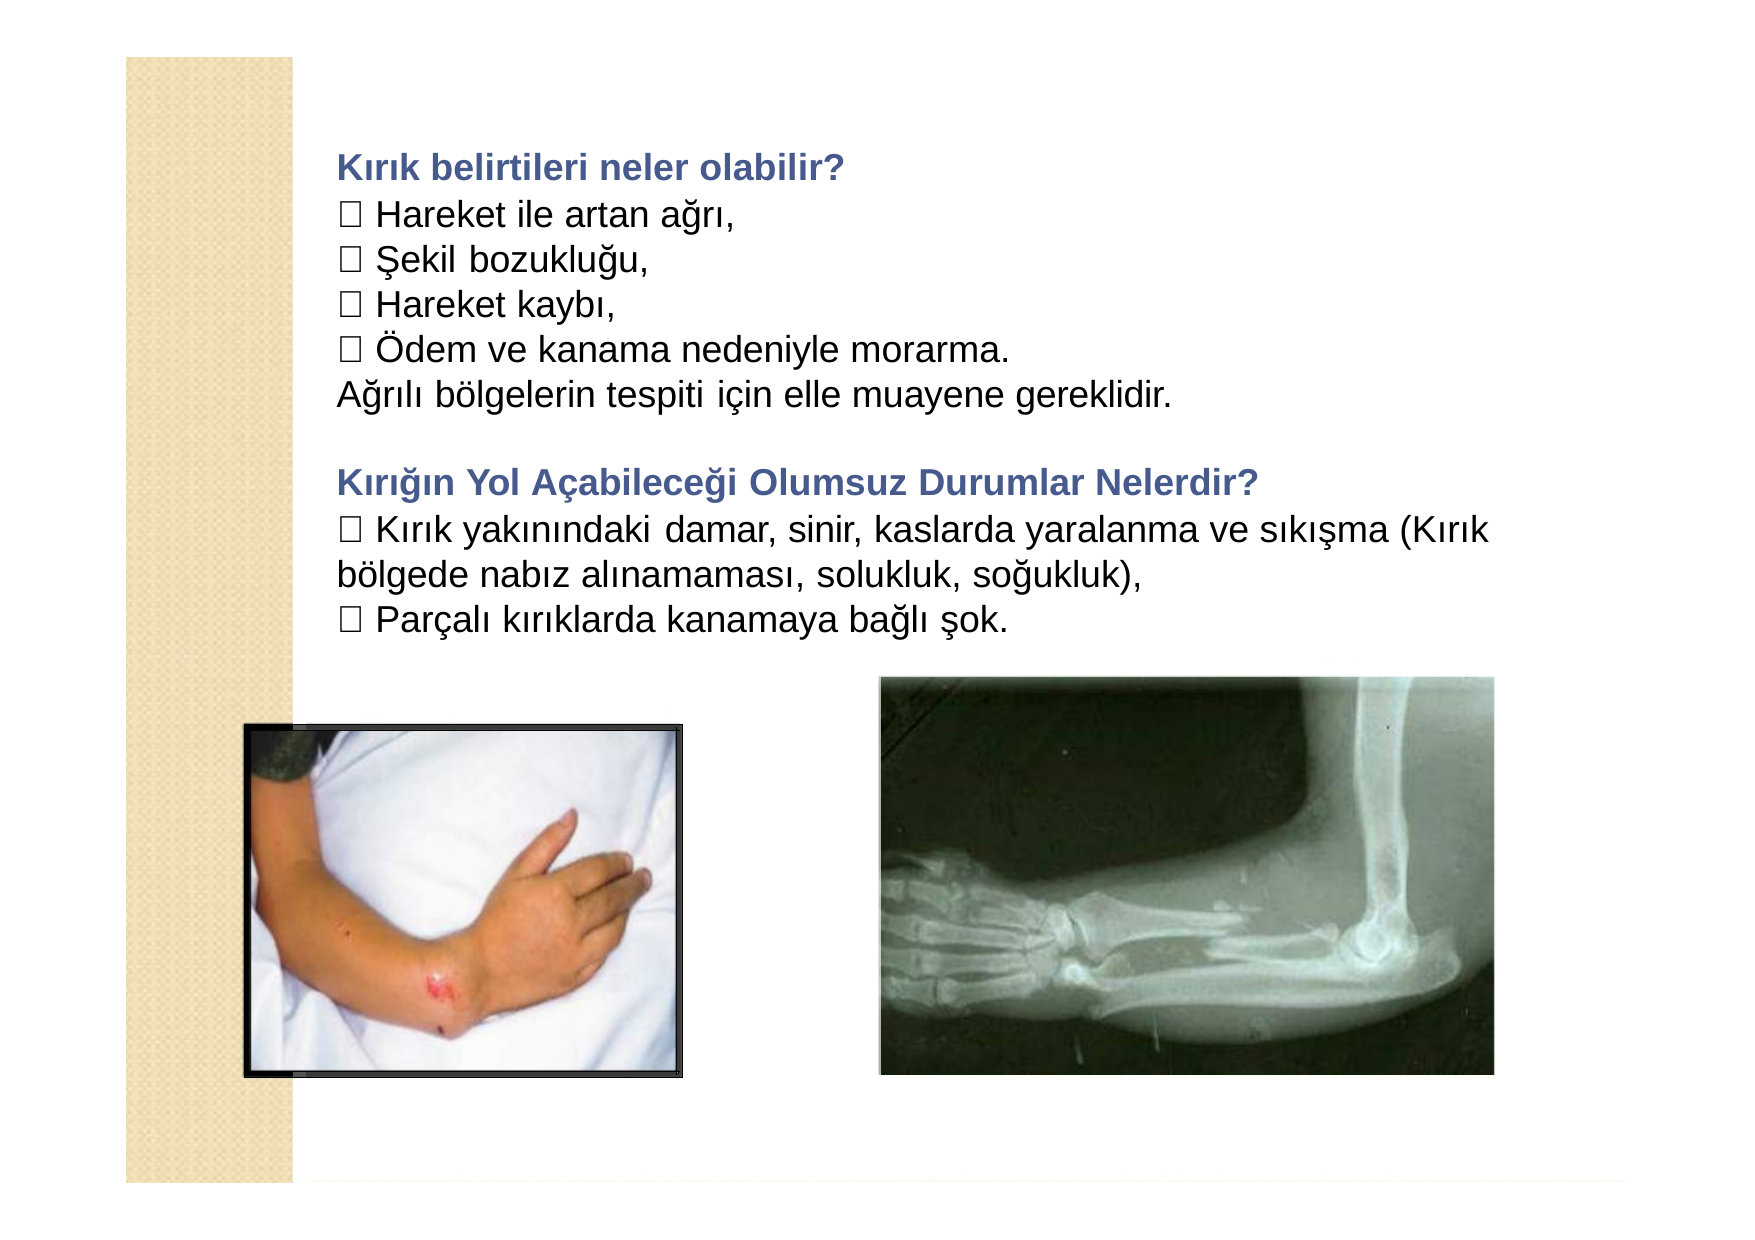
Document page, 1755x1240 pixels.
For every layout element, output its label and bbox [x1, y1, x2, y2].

picture [126, 56, 1628, 1183]
